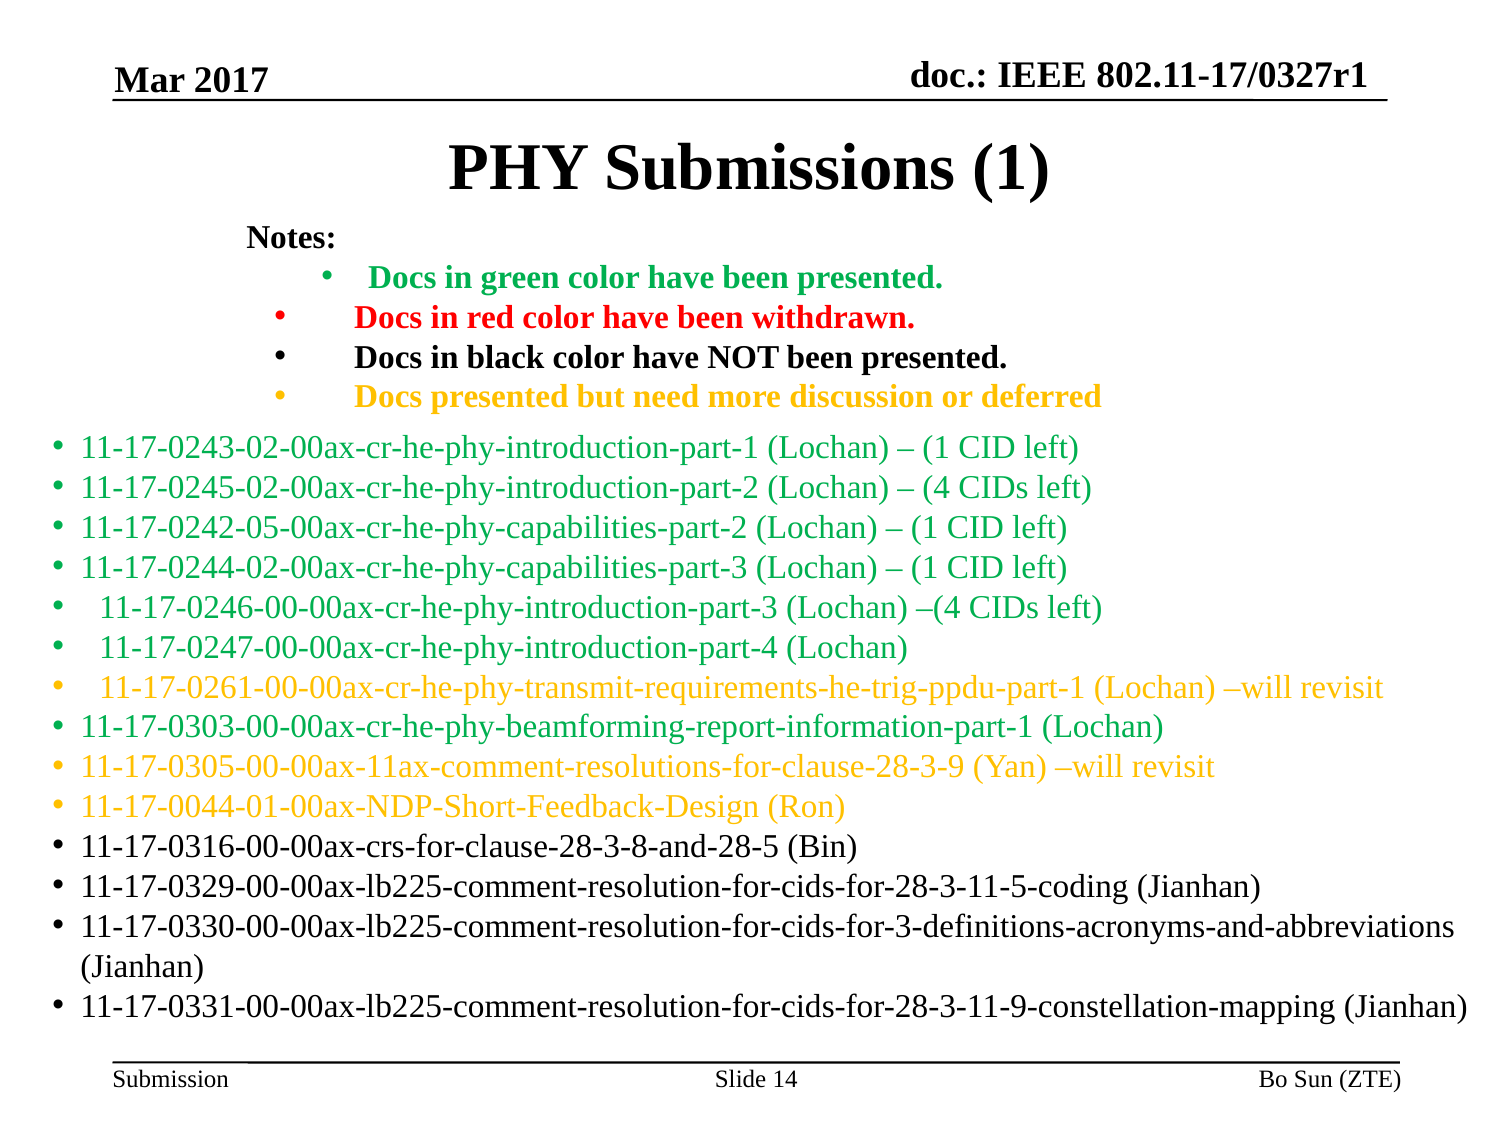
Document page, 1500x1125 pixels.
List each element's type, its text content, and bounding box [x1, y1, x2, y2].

text_box 11-17-0243-02-00ax-cr-he-phy-introduction-part-1 (Lochan) – (1 CID left) 11-17-0245-02-00ax-cr-he-phy-introduction-part-2 (Lochan) – (4 CIDs left) 11-17-0242-05-00ax-cr-he-phy-capabilities-part-2 (Lochan) – (1 CID left) 11-17-0244-02-00ax-cr-he-phy-capabilities-part-3 (Lochan) – (1 CID left) 11-17-0246-00-00ax-cr-he-phy-introduction-part-3 (Lochan) –(4 CIDs left) 11-17-0247-00-00ax-cr-he-phy-introduction-part-4 (Lochan) 11-17-0261-00-00ax-cr-he-phy-transmit-requirements-he-trig-ppdu-part-1 (Lochan) –will revisit 11-17-0303-00-00ax-cr-he-phy-beamforming-report-information-part-1 (Lochan) 11-17-0305-00-00ax-11ax-comment-resolutions-for-clause-28-3-9 (Yan) –will revisit 11-17-0044-01-00ax-NDP-Short-Feedback-Design (Ron) 11-17-0316-00-00ax-crs-for-clause-28-3-8-and-28-5 (Bin) 11-17-0329-00-00ax-lb225-comment-resolution-for-cids-for-28-3-11-5-coding (Jianhan) 11-17-0330-00-00ax-lb225-comment-resolution-for-cids-for-3-definitions-acronyms-and-abbreviations (Jianhan) 11-17-0331-00-00ax-lb225-comment-resolution-for-cids-for-28-3-11-9-constellation-mapping (Jianhan) [37, 417, 1500, 1062]
text_box Notes: Docs in green color have been presented. Docs in red color have been withdrawn. Docs in black color have NOT been presented. Docs presented but need more discussion or deferred [231, 207, 1194, 417]
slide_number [114, 54, 271, 101]
title PHY Submissions (1) [112, 75, 1388, 250]
footer Bo Sun (ZTE) [1256, 1062, 1402, 1093]
slide_number Slide 14 [712, 1062, 800, 1093]
